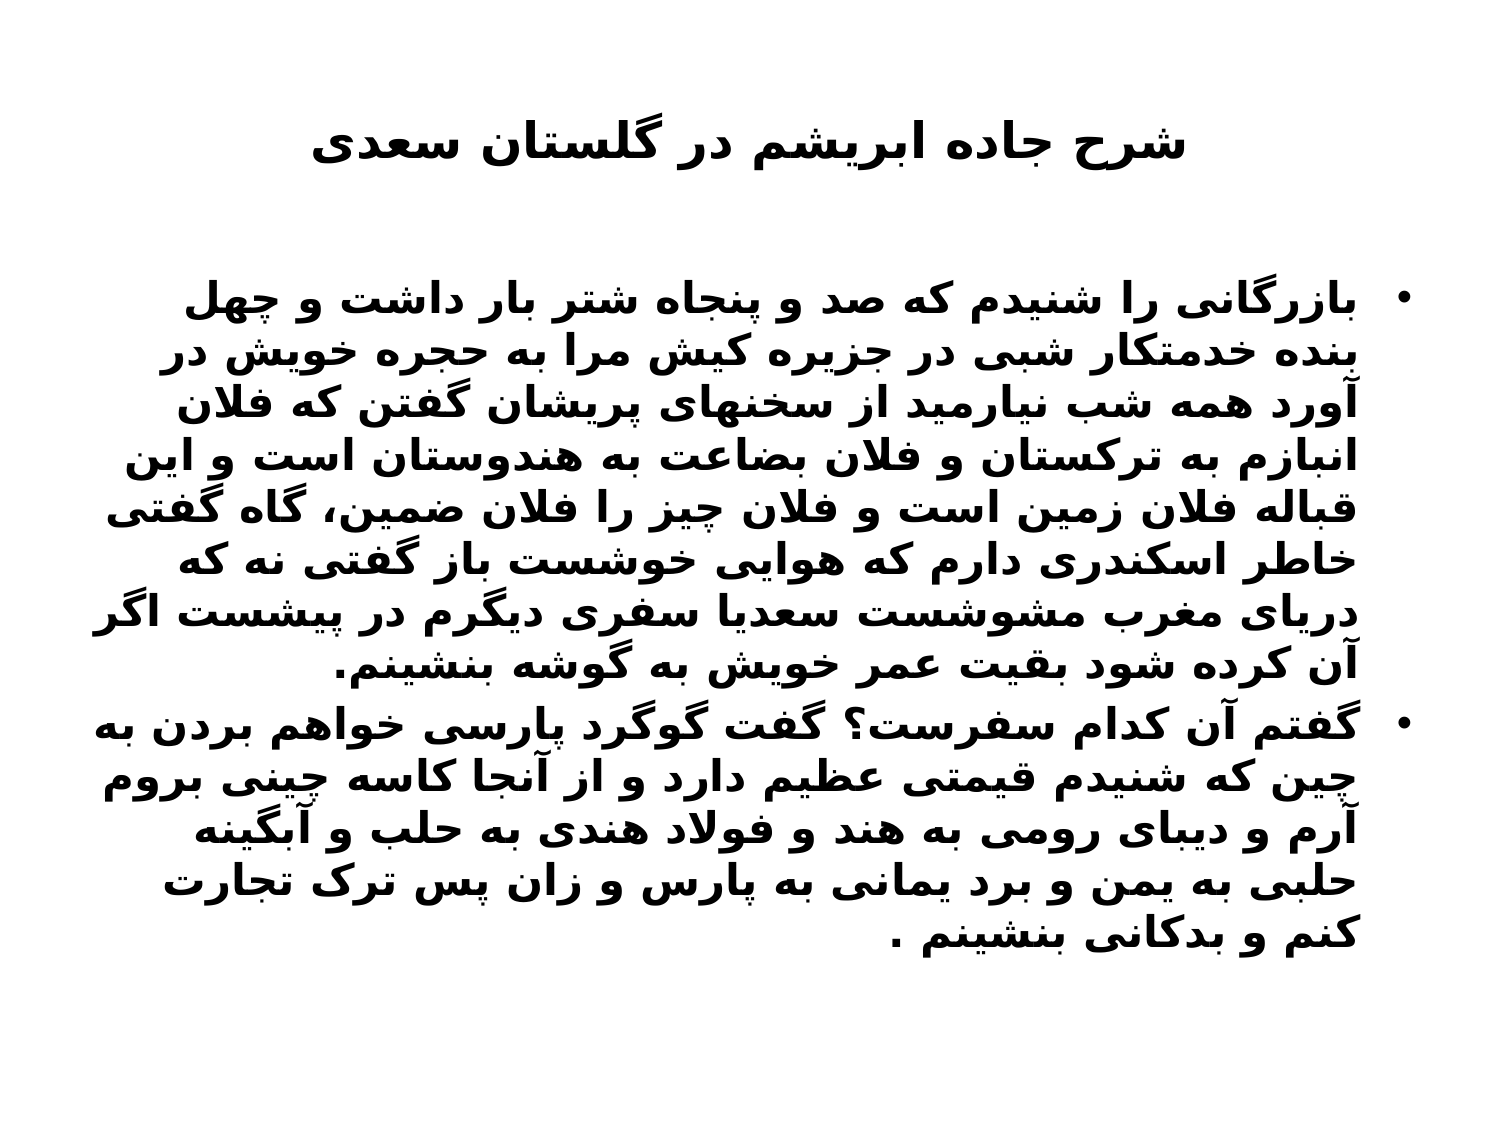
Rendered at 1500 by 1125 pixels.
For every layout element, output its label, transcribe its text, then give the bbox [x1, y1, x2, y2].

list بازرگانی را شنیدم که صد و پنجاه شتر بار داشت و چهل بنده خدمتکار شبی در جزیره کیش مرا به حجره خویش در آورد همه شب نیارمید از سخنهای پریشان گفتن که فلان انبازم به ترکستان و فلان بضاعت به هندوستان است و این قباله فلان زمین است و فلان چیز را فلان ضمین، گاه گفتی خاطر اسکندری دارم که هوایی خوشست باز گفتی نه که دریای مغرب مشوشست سعدیا سفری دیگرم در پیشست اگر آن کرده شود بقیت عمر خویش به گوشه بنشینم. گفتم آن کدام سفرست؟ گفت گوگرد پارسی خواهم بردن به چین که شنیدم قیمتی عظیم دارد و از آنجا کاسه چینی بروم آرم و دیبای رومی به هند و فولاد هندی به حلب و آبگینه حلبی به یمن و برد یمانی به پارس و زان پس ترک تجارت کنم و بدکانی بنشینم . [75, 262, 1425, 1005]
title شرح جاده ابریشم در گلستان سعدی [75, 45, 1425, 233]
